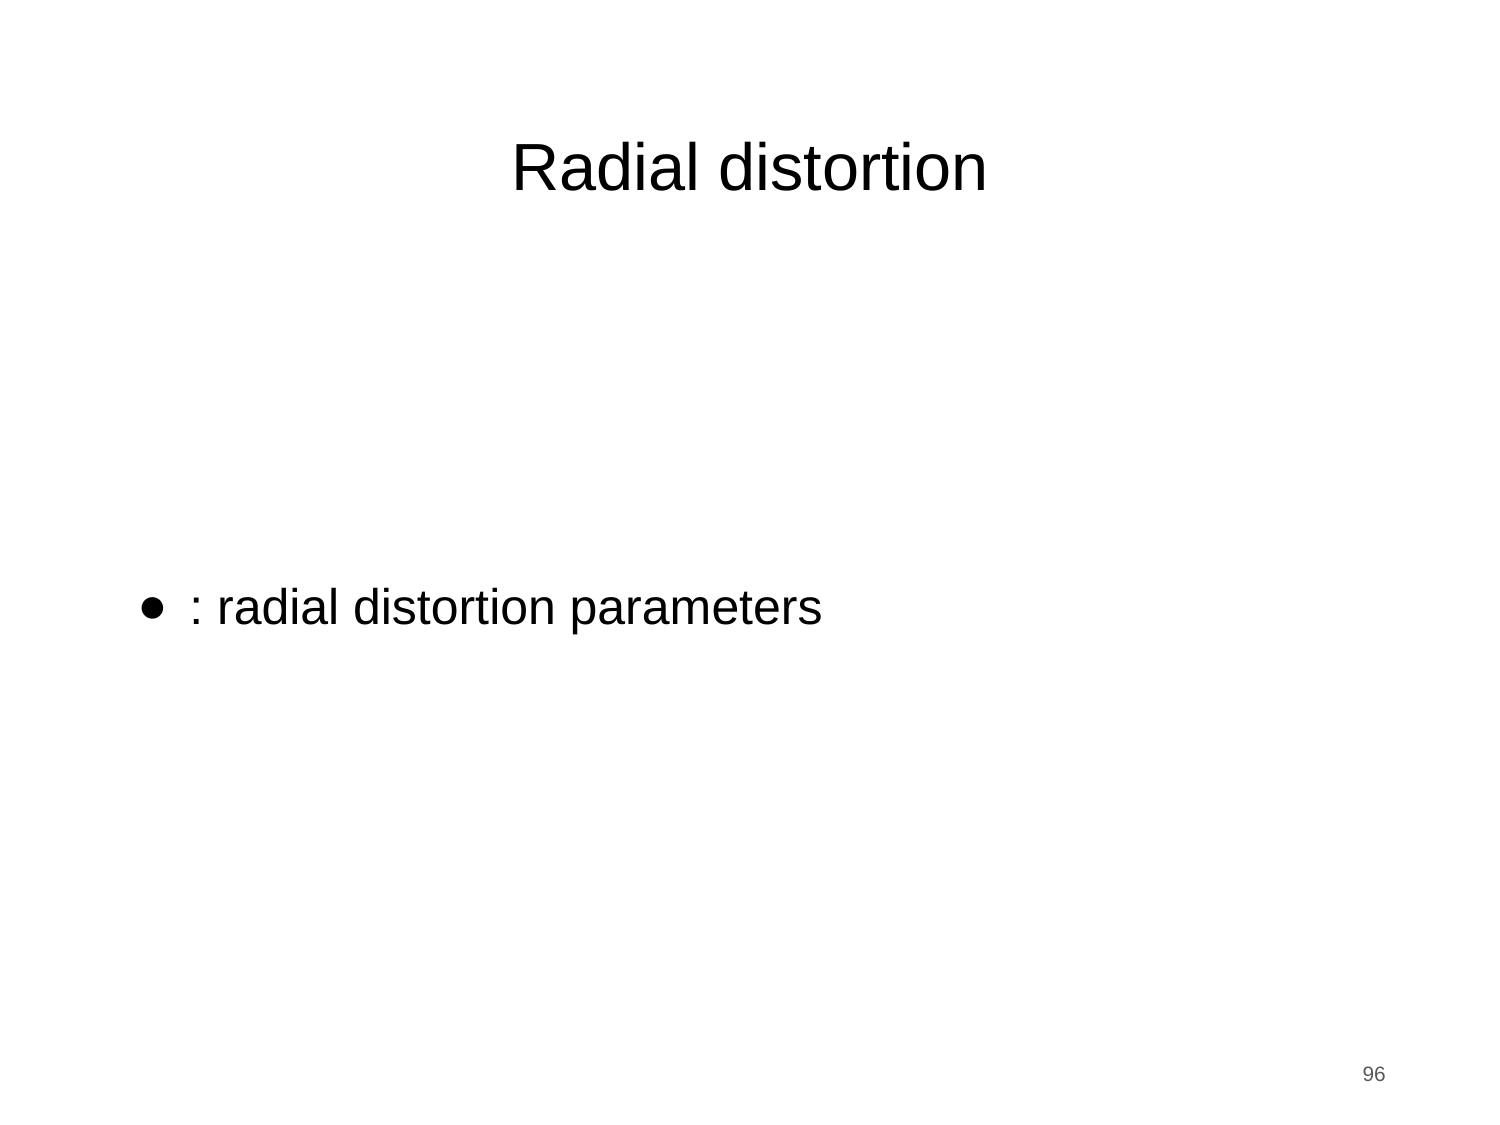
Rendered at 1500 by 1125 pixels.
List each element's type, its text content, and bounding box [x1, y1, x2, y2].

title Radial distortion [103, 59, 1397, 278]
slide_number 96 [1059, 1042, 1397, 1103]
